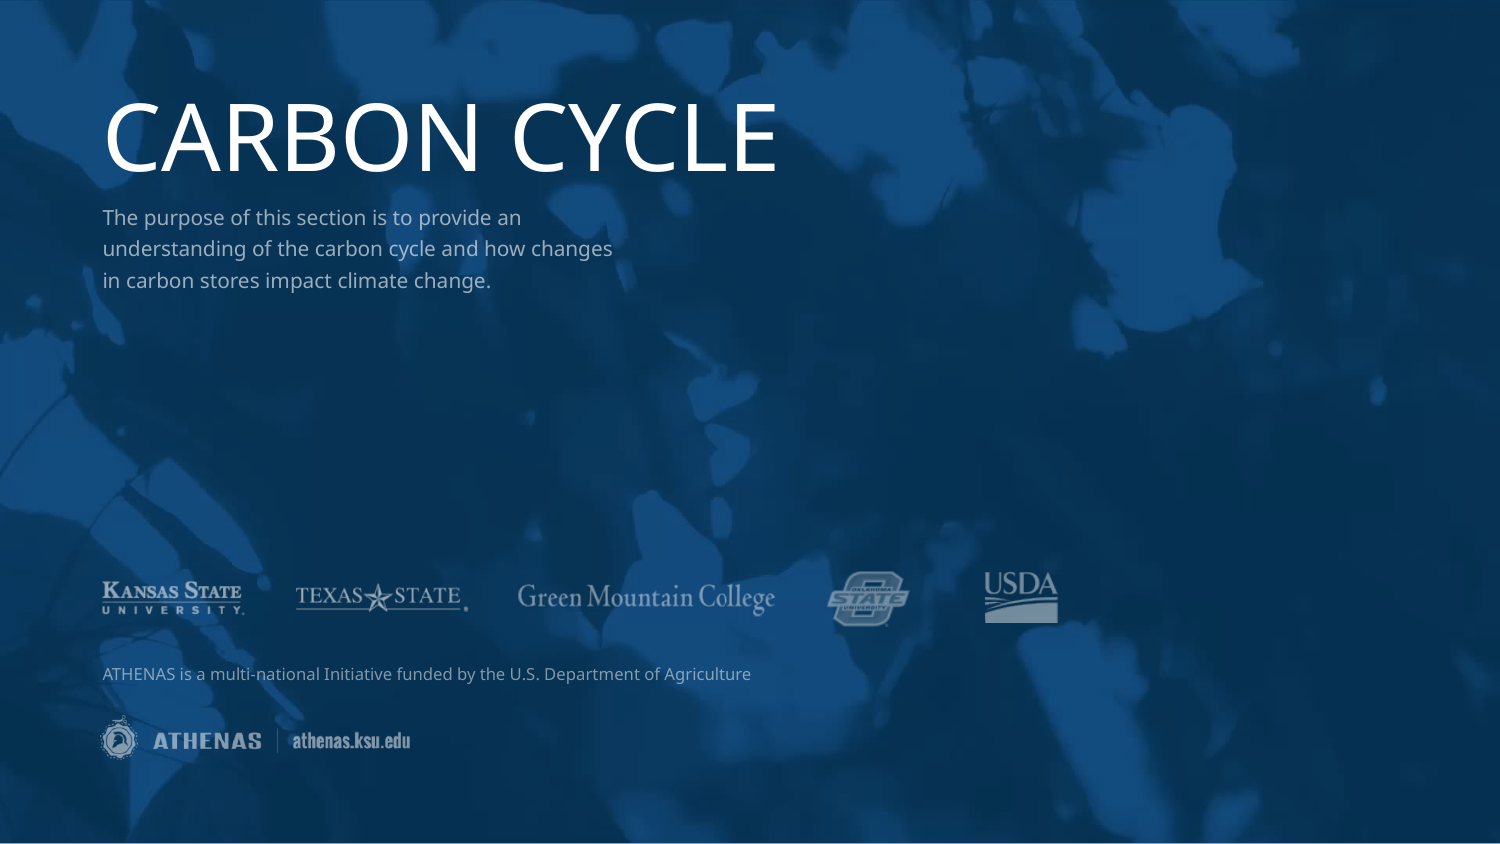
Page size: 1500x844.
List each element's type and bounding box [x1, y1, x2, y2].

text_box [0, 0, 1500, 844]
picture [99, 571, 1063, 627]
picture [99, 715, 411, 760]
